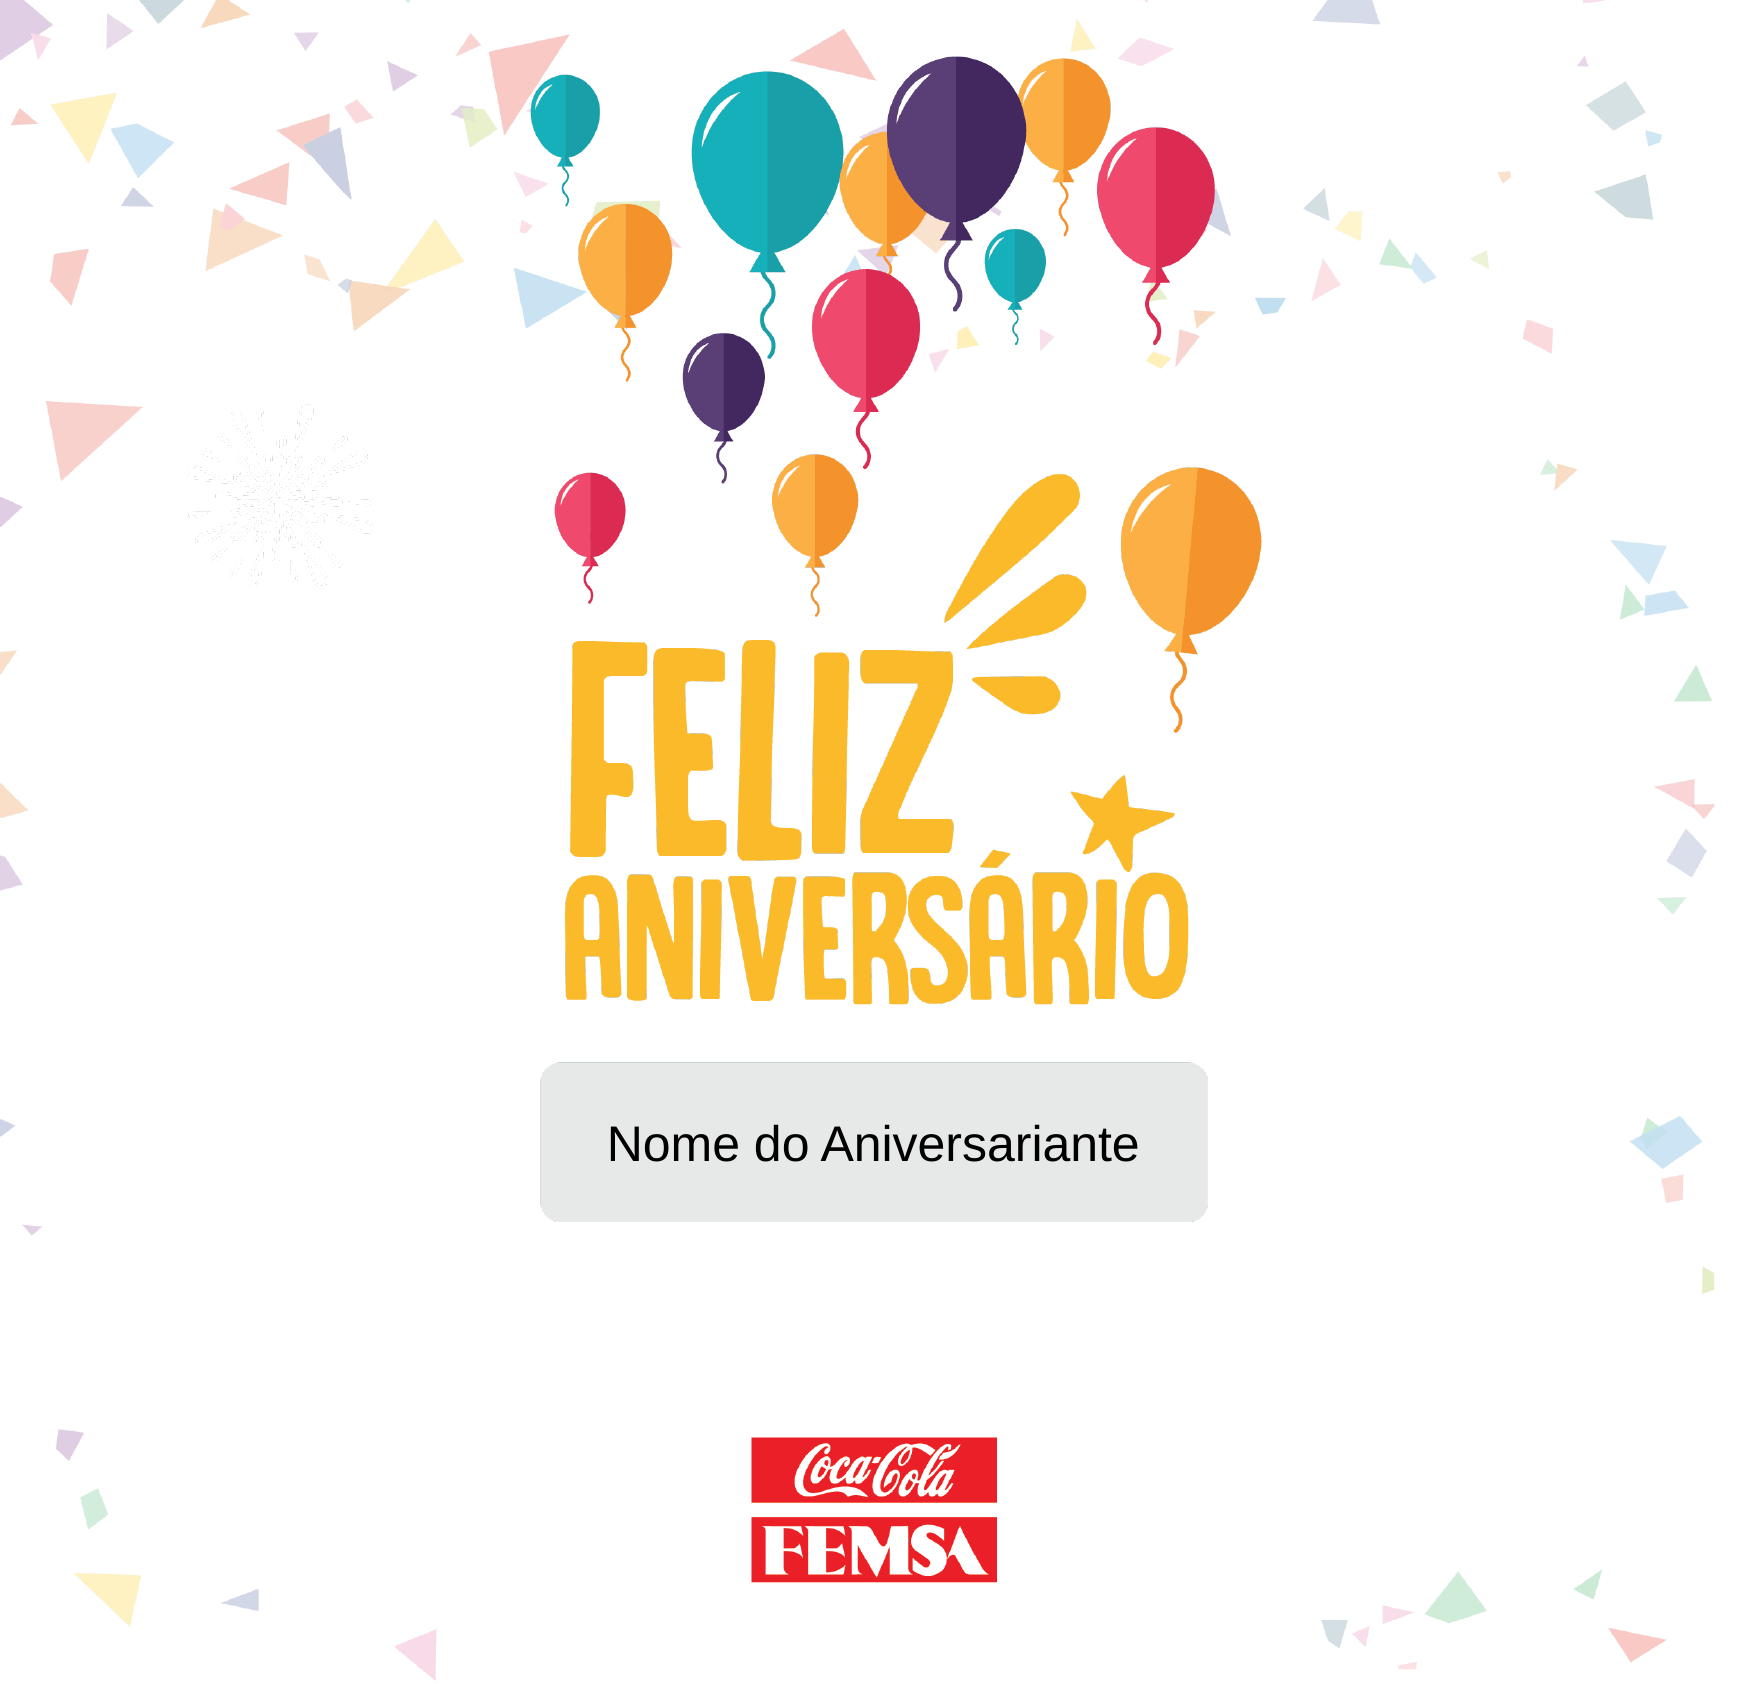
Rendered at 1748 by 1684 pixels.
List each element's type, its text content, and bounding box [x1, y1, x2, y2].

picture [0, 0, 1748, 1683]
text_box Nome do Aniversariante [592, 1104, 1156, 1179]
